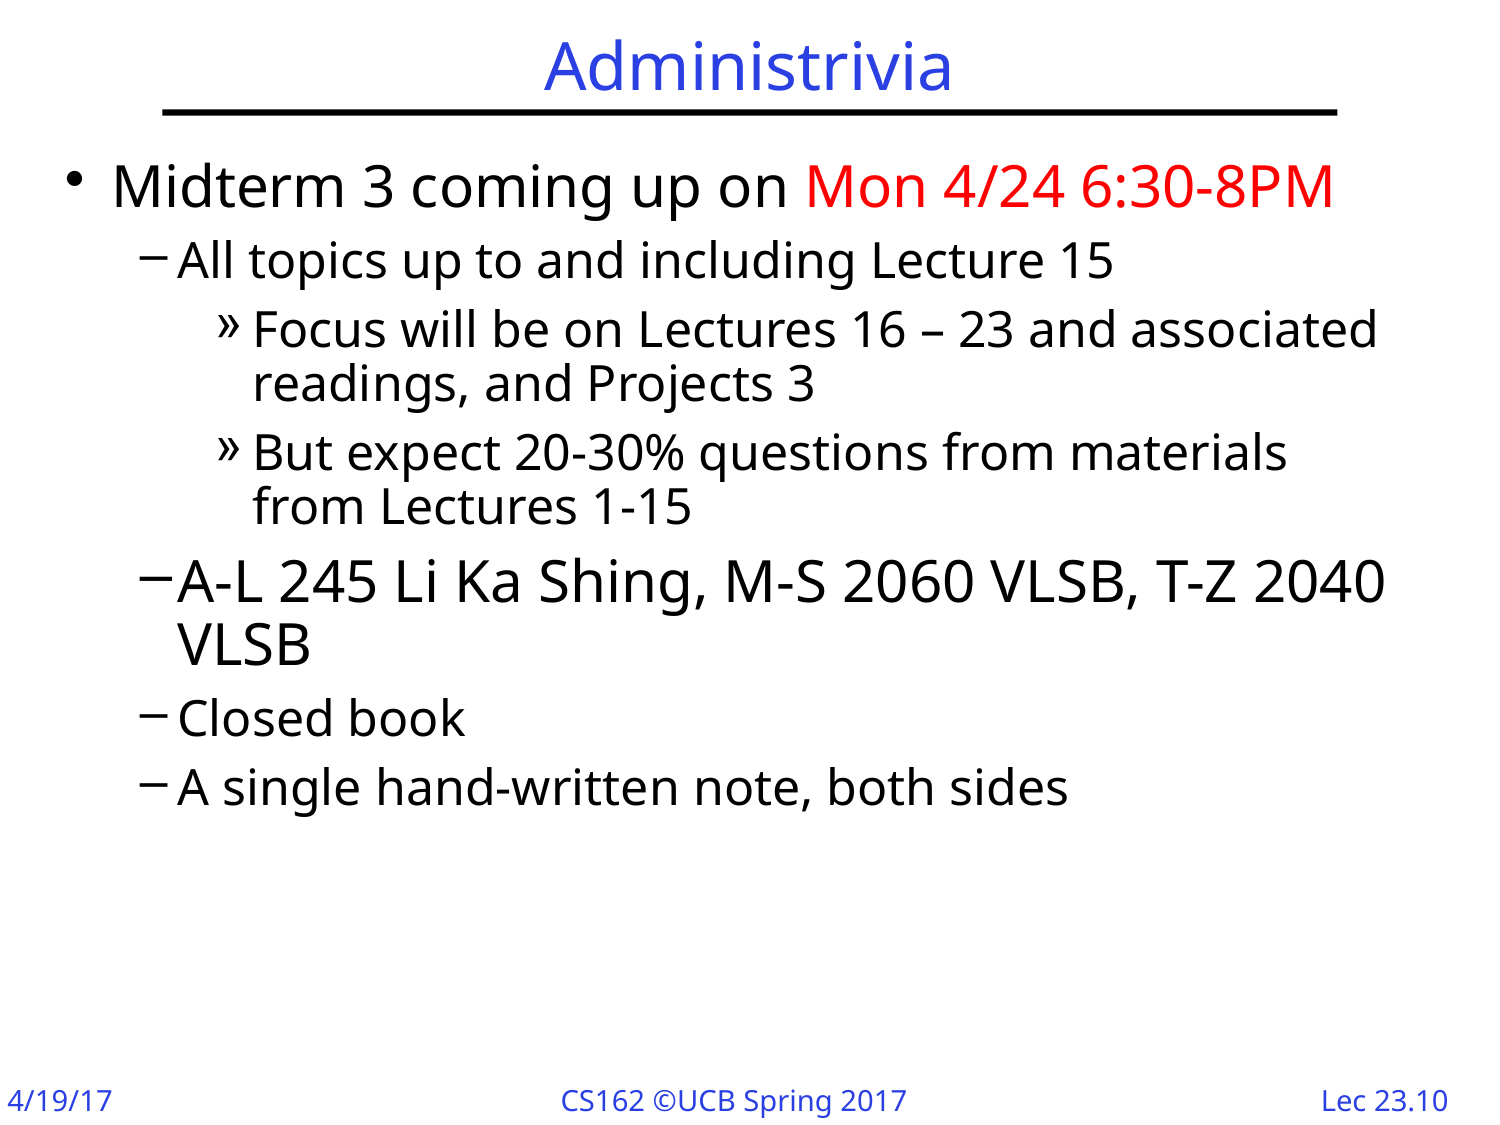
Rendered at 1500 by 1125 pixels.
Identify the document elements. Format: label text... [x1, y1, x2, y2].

title Administrivia [162, 24, 1338, 113]
list Midterm 3 coming up on Mon 4/24 6:30-8PM All topics up to and including Lecture 15 Focus will be on Lectures 16 – 23 and associated readings, and Projects 3 But expect 20-30% questions from materials from Lectures 1-15 A-L 245 Li Ka Shing, M-S 2060 VLSB, T-Z 2040 VLSB Closed book A single hand-written note, both sides [50, 149, 1425, 1075]
